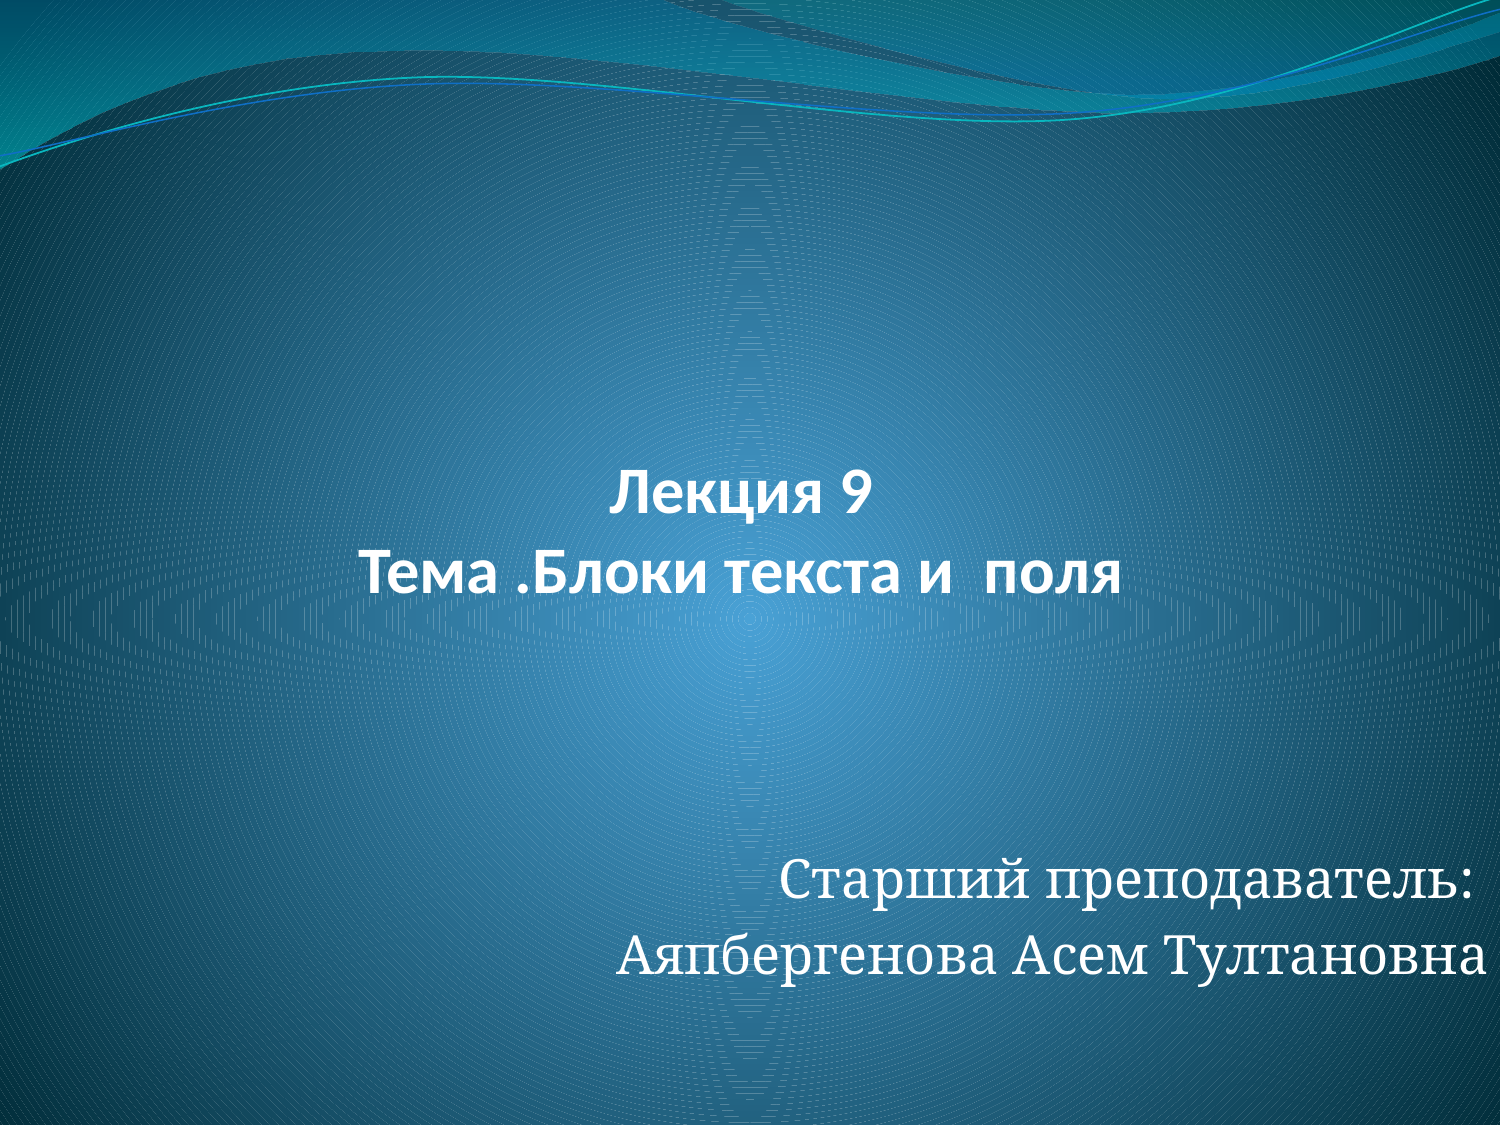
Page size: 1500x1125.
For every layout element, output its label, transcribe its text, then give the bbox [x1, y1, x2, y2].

subtitle Старший преподаватель: Аяпбергенова Асем Тултановна [450, 837, 1500, 1125]
title Лекция 9 Тема .Блоки текста и поля [105, 445, 1381, 687]
